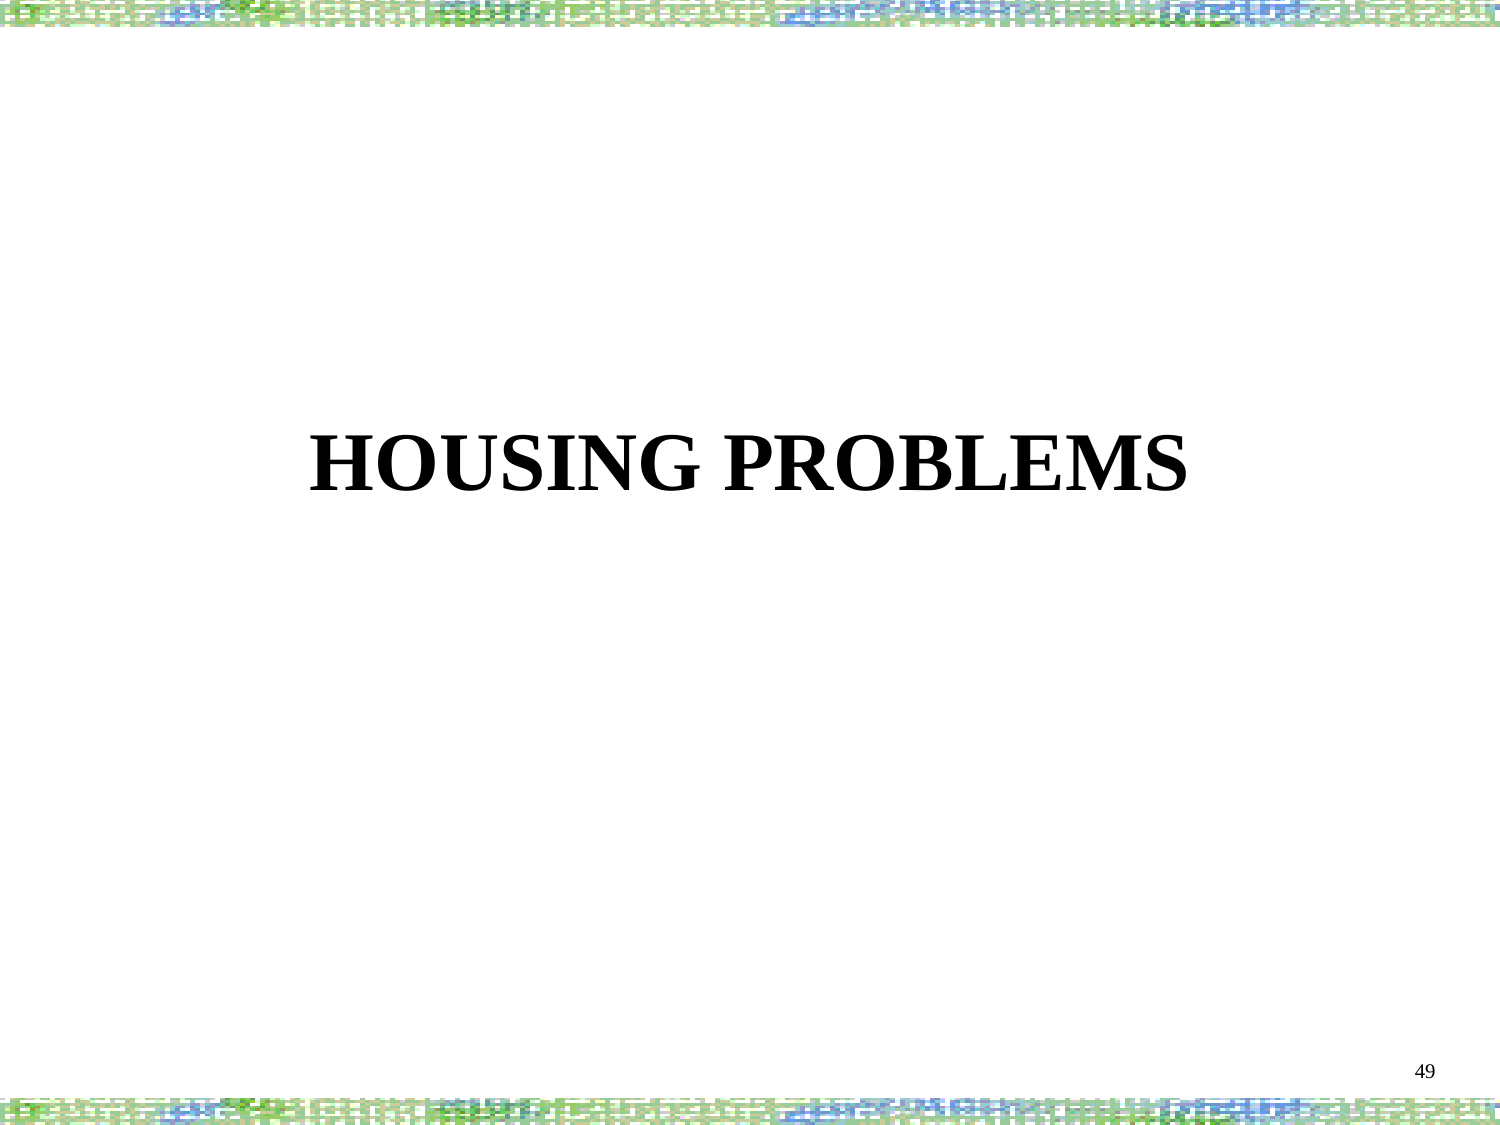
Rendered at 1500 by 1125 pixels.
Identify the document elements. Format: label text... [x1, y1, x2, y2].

picture [0, 1098, 1500, 1125]
title Housing problems [112, 399, 1388, 624]
picture [0, 0, 1500, 27]
text_box 49 [1399, 1050, 1463, 1090]
